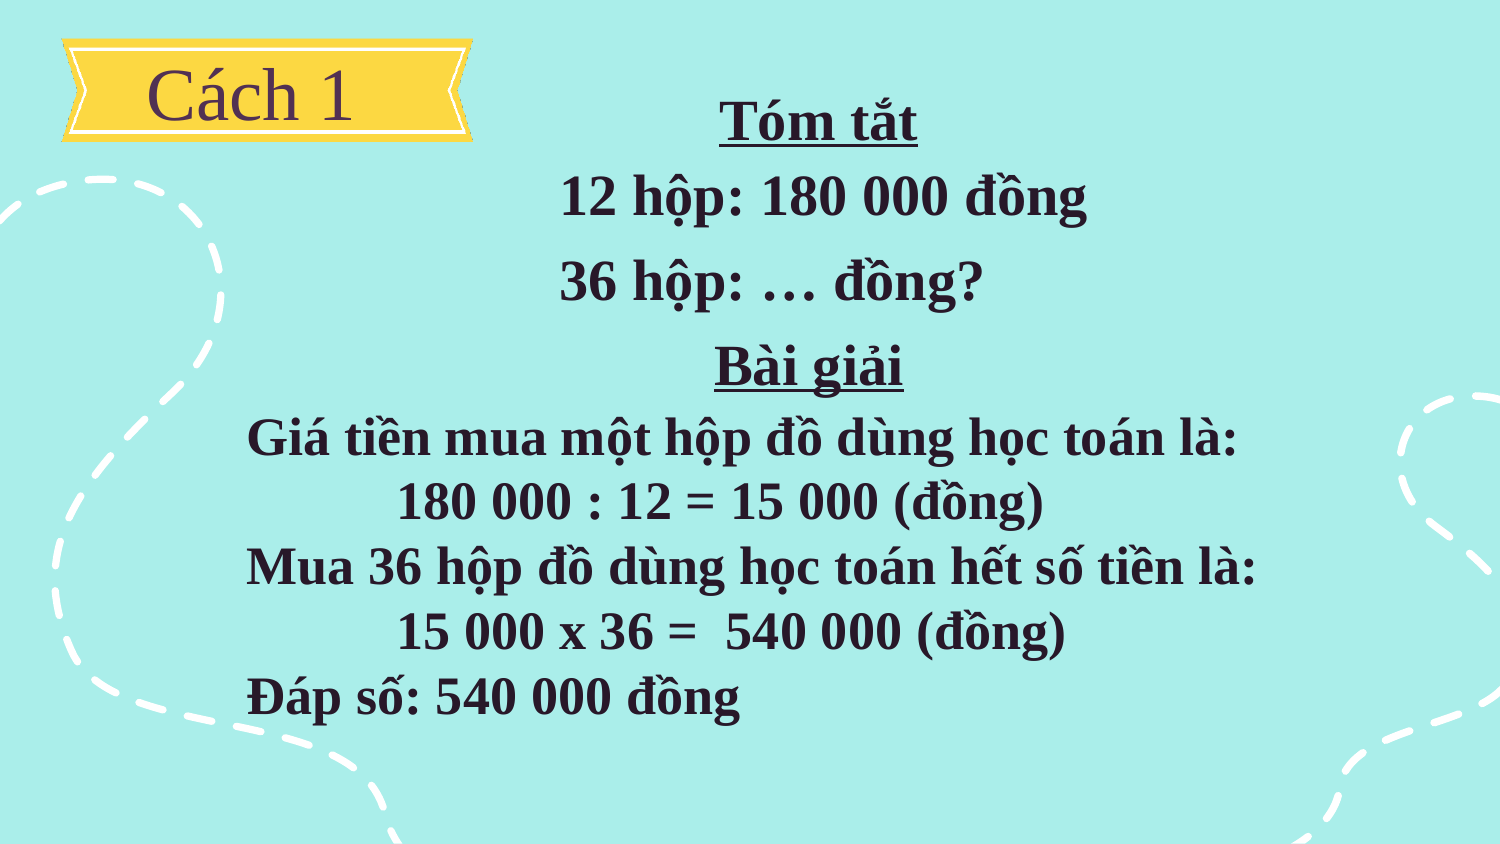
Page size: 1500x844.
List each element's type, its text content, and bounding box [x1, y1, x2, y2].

text_box 36 hộp: … đồng? [544, 234, 1171, 320]
text_box Bài giải [571, 319, 1047, 393]
text_box Tóm tắt [704, 74, 1042, 149]
picture [48, 0, 497, 184]
text_box Giá tiền mua một hộp đồ dùng học toán là: 180 000 : 12 = 15 000 (đồng) Mua 36 hộp đồ dùng học toán hết số tiền là: 15 000 x 36 = 540 000 (đồng) Đáp số: 540 000 đồng [231, 393, 1416, 733]
text_box 12 hộp: 180 000 đồng [544, 149, 1157, 234]
